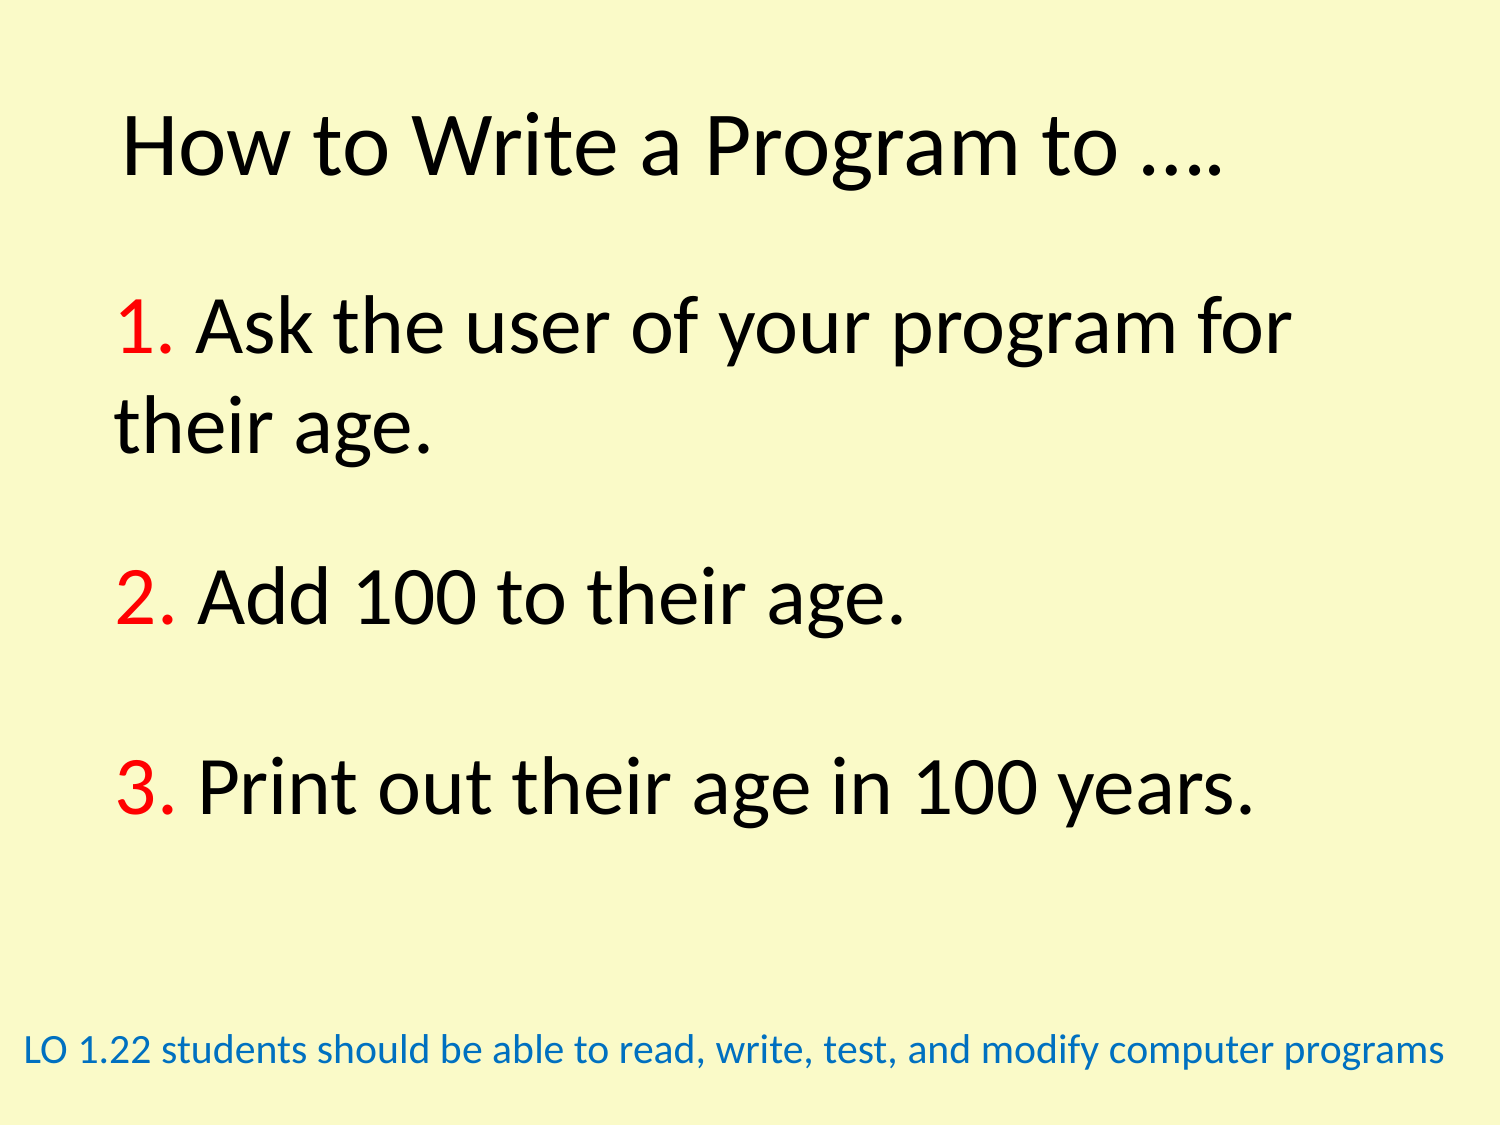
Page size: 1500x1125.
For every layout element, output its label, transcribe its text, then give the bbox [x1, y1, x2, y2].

text_box 3. Print out their age in 100 years. [100, 723, 1329, 839]
title How to Write a Program to …. [0, 45, 1350, 233]
text_box 2. Add 100 to their age. [100, 533, 1329, 649]
text_box 1. Ask the user of your program for their age. [98, 263, 1328, 478]
text_box LO 1.22 students should be able to read, write, test, and modify computer programs [8, 1014, 1492, 1080]
